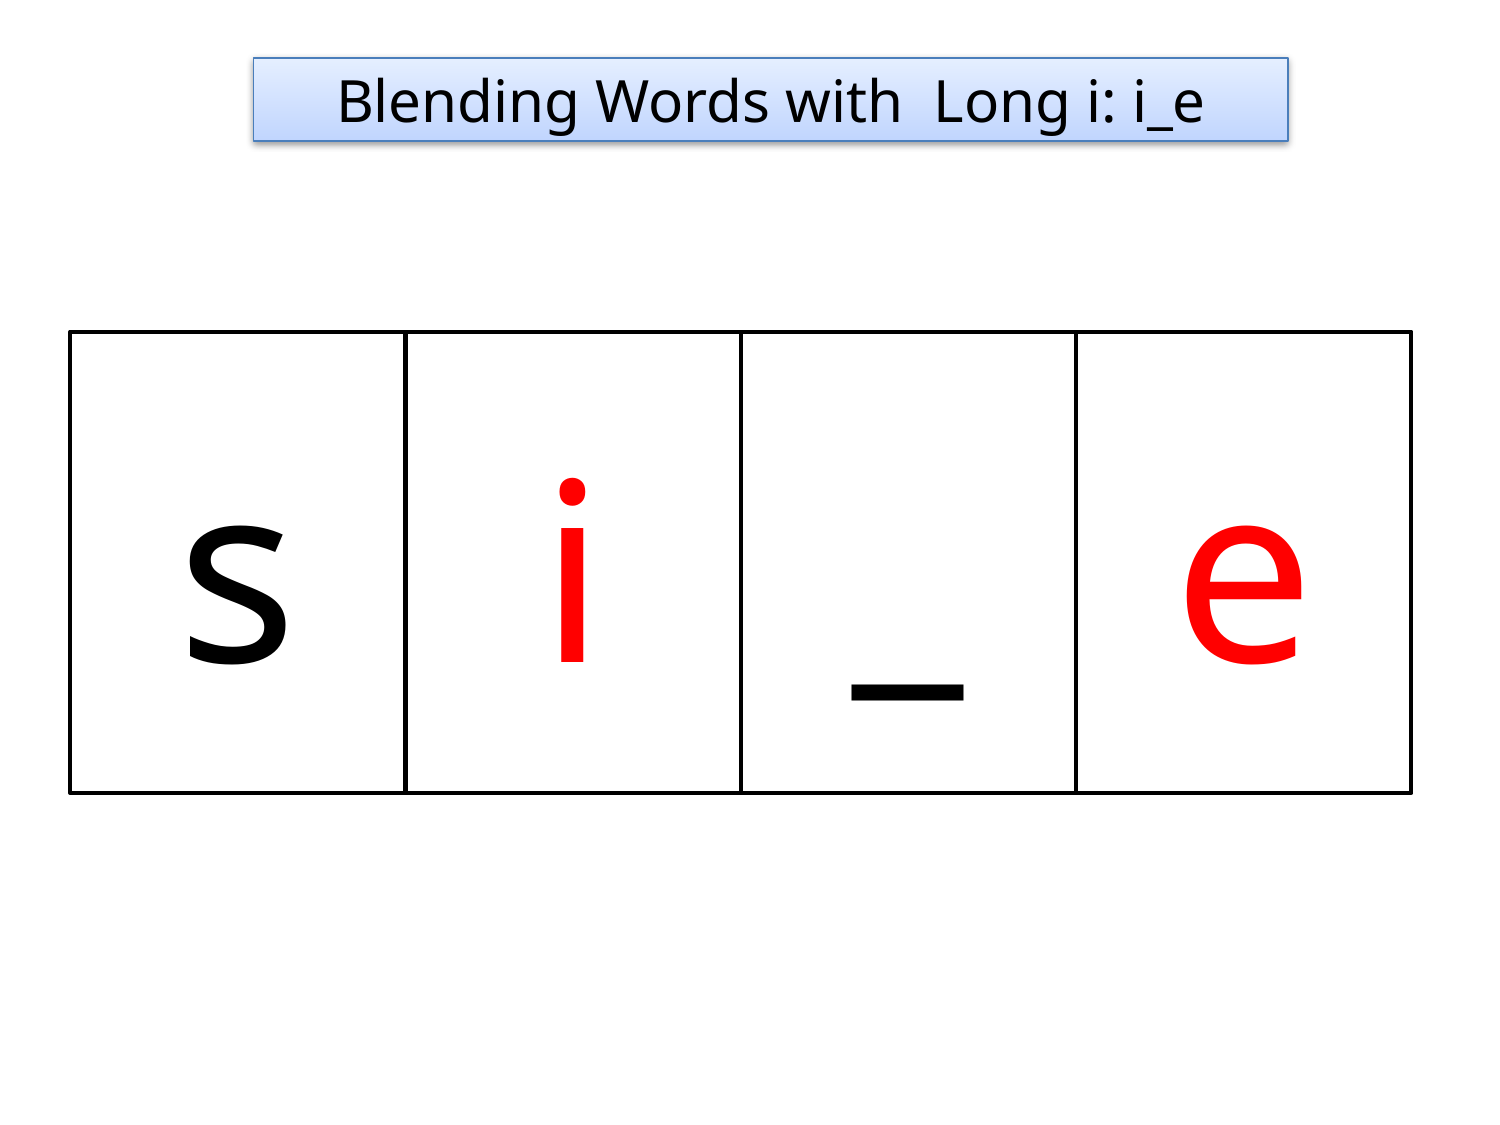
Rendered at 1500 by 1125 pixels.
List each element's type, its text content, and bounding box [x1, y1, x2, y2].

text_box s [68, 330, 403, 795]
text_box e [1074, 330, 1413, 795]
text_box i [403, 330, 739, 795]
text_box _ [739, 330, 1074, 795]
text_box Blending Words with Long i: i_e [253, 57, 1289, 142]
